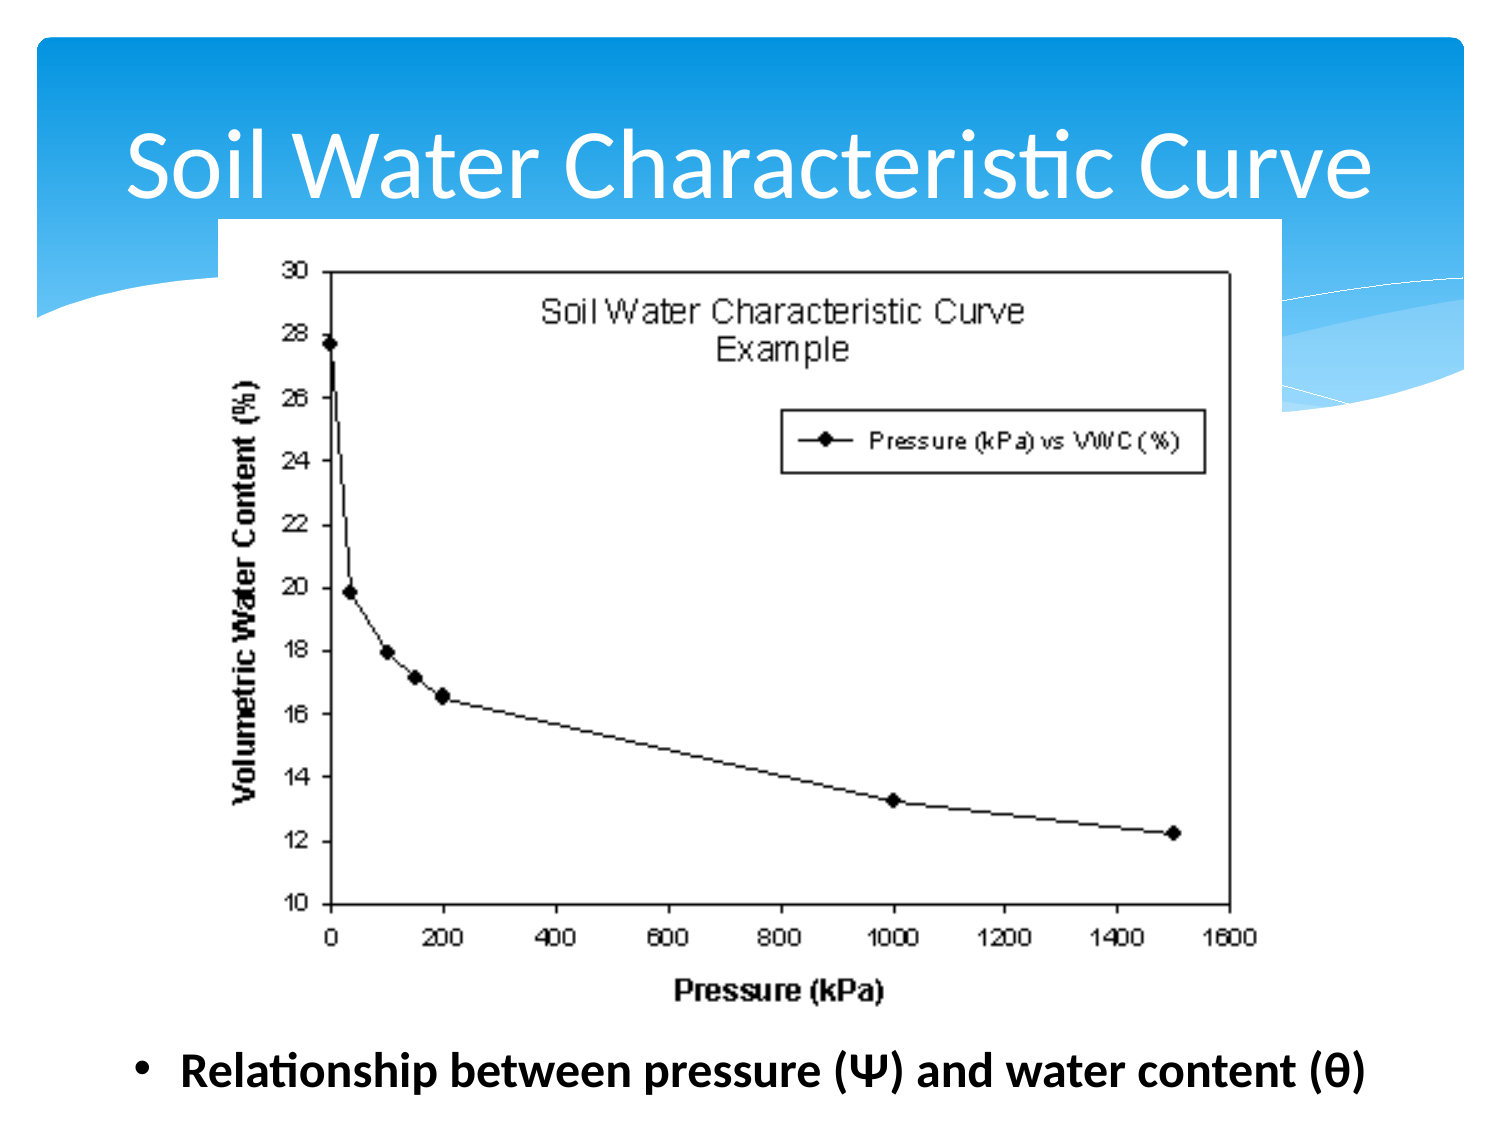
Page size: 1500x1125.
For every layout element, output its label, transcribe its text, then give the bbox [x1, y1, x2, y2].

title Soil Water Characteristic Curve [75, 55, 1425, 261]
text_box Relationship between pressure (Ψ) and water content (θ) [53, 1030, 1447, 1105]
picture [218, 219, 1282, 1017]
